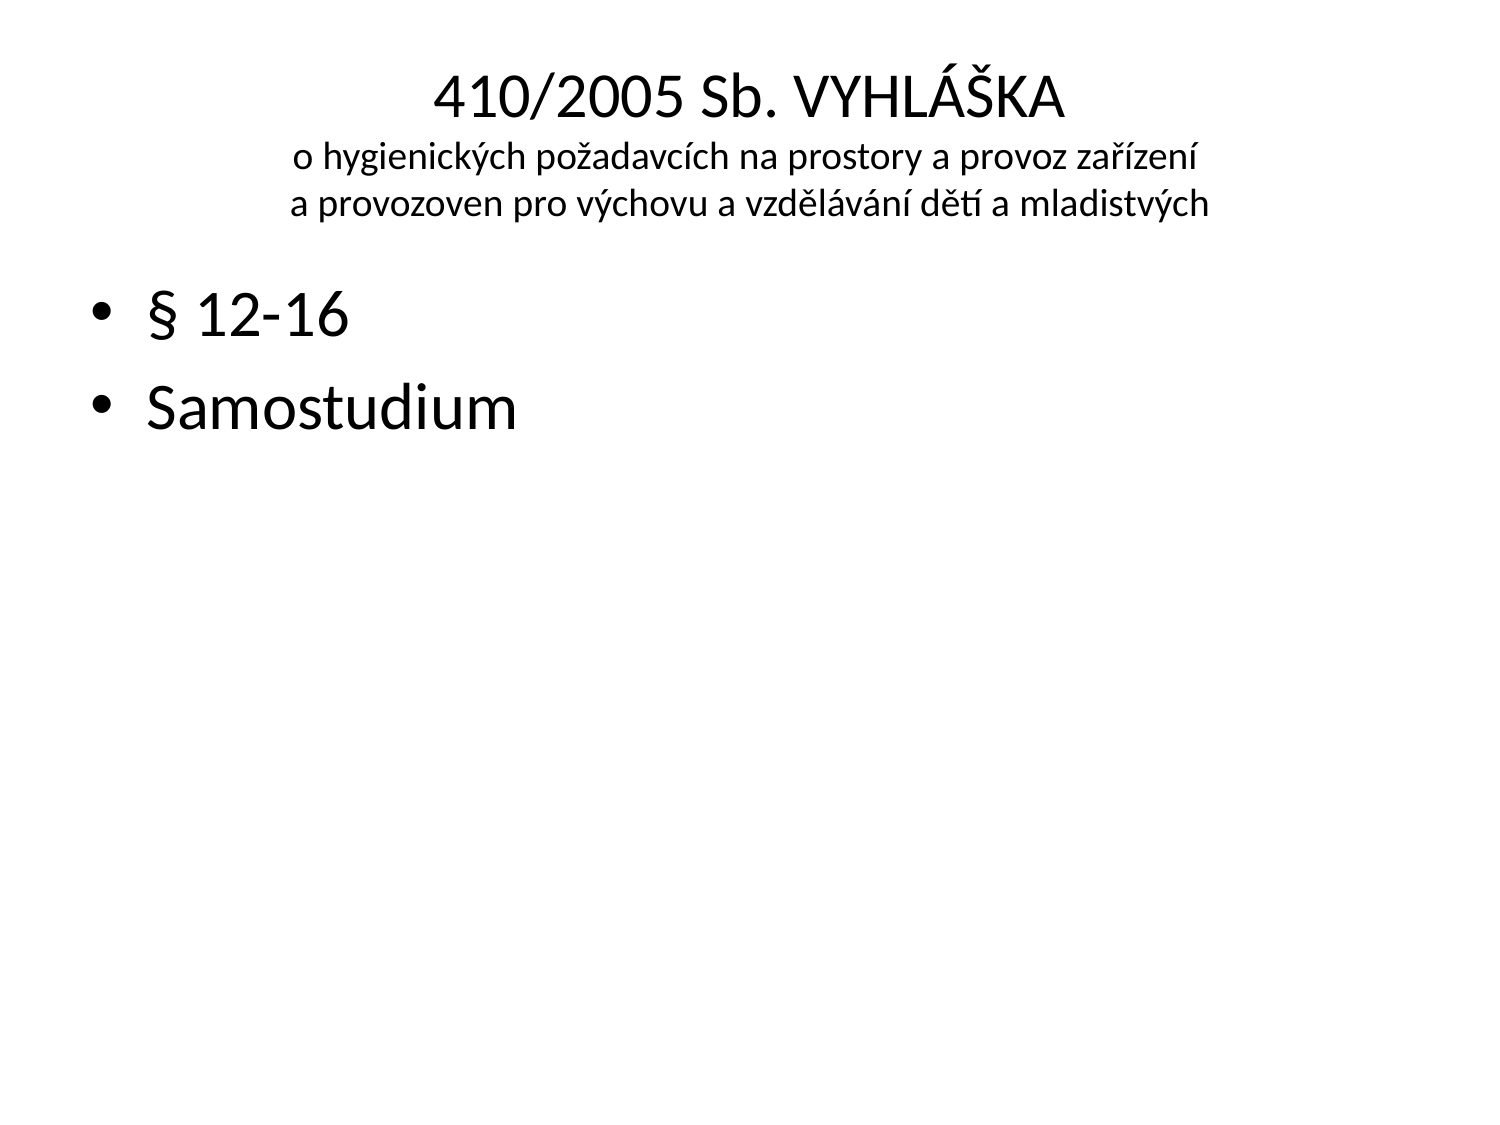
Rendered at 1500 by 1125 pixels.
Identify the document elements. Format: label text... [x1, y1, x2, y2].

title 410/2005 Sb. VYHLÁŠKA o hygienických požadavcích na prostory a provoz zařízení a provozoven pro výchovu a vzdělávání dětí a mladistvých [75, 45, 1425, 233]
list § 12-16 Samostudium [75, 262, 1425, 1005]
